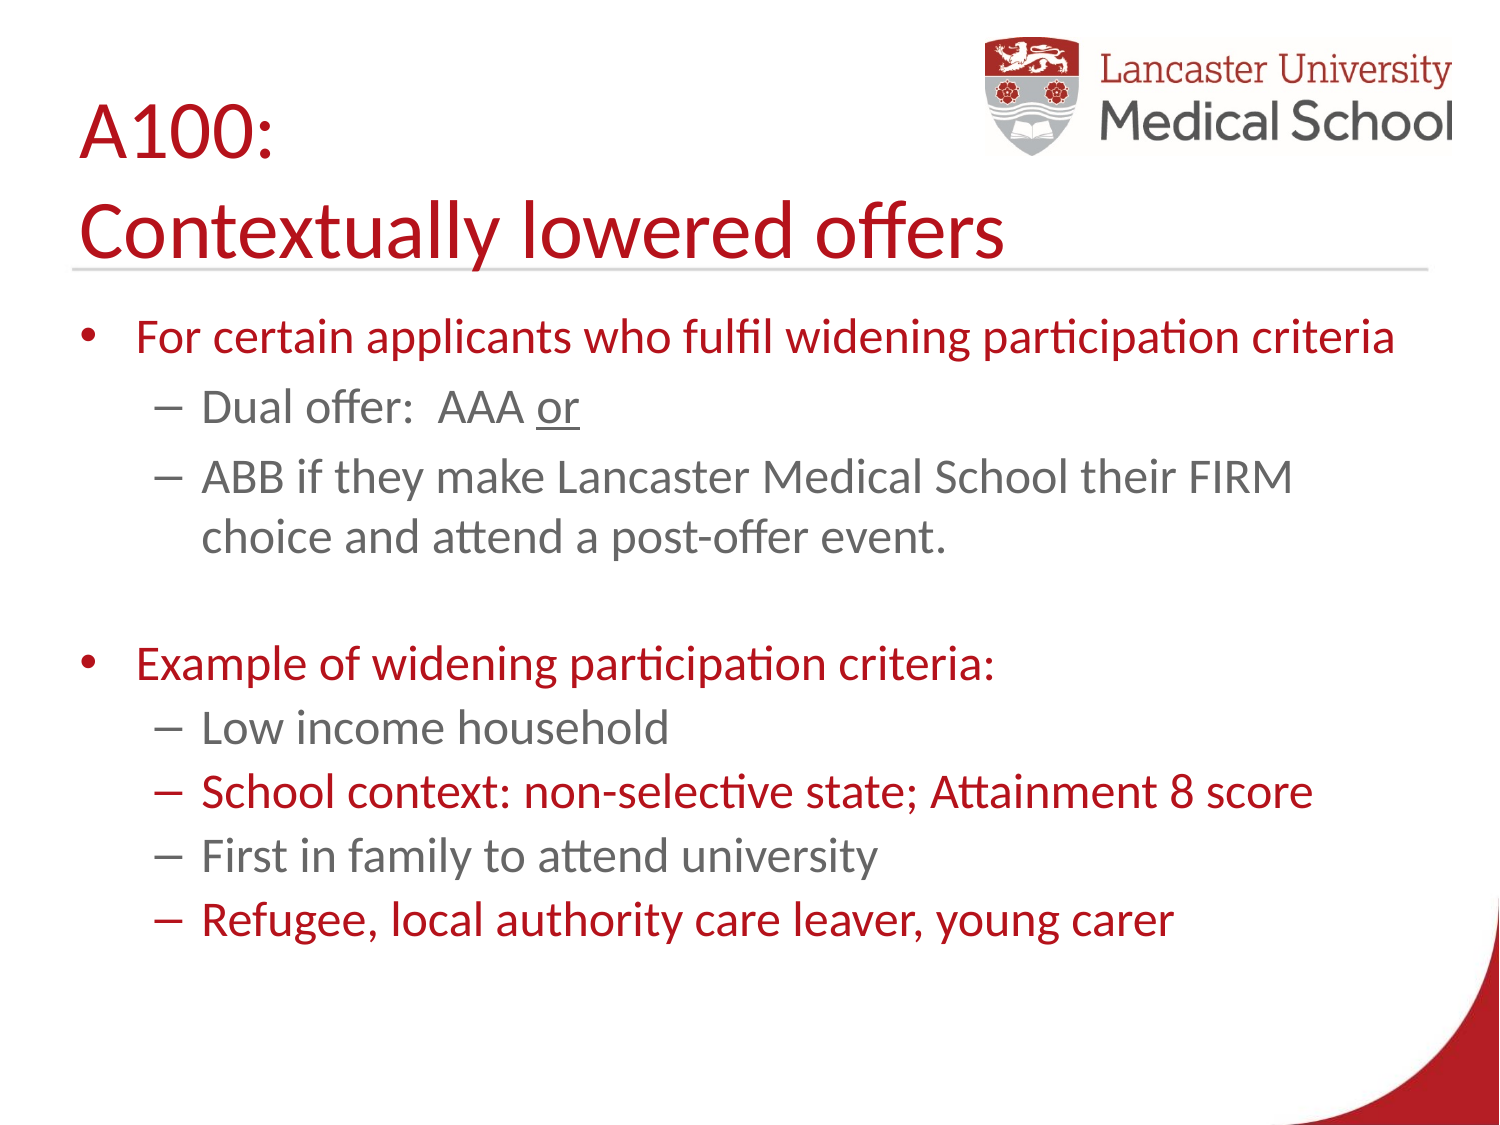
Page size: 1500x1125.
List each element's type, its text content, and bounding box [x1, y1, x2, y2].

list For certain applicants who fulfil widening participation criteria Dual offer: AAA or ABB if they make Lancaster Medical School their FIRM choice and attend a post-offer event. Example of widening participation criteria: Low income household School context: non-selective state; Attainment 8 score First in family to attend university Refugee, local authority care leaver, young carer [64, 296, 1447, 1083]
picture [0, 0, 1499, 1125]
title A100: Contextually lowered offers [64, 80, 1176, 270]
